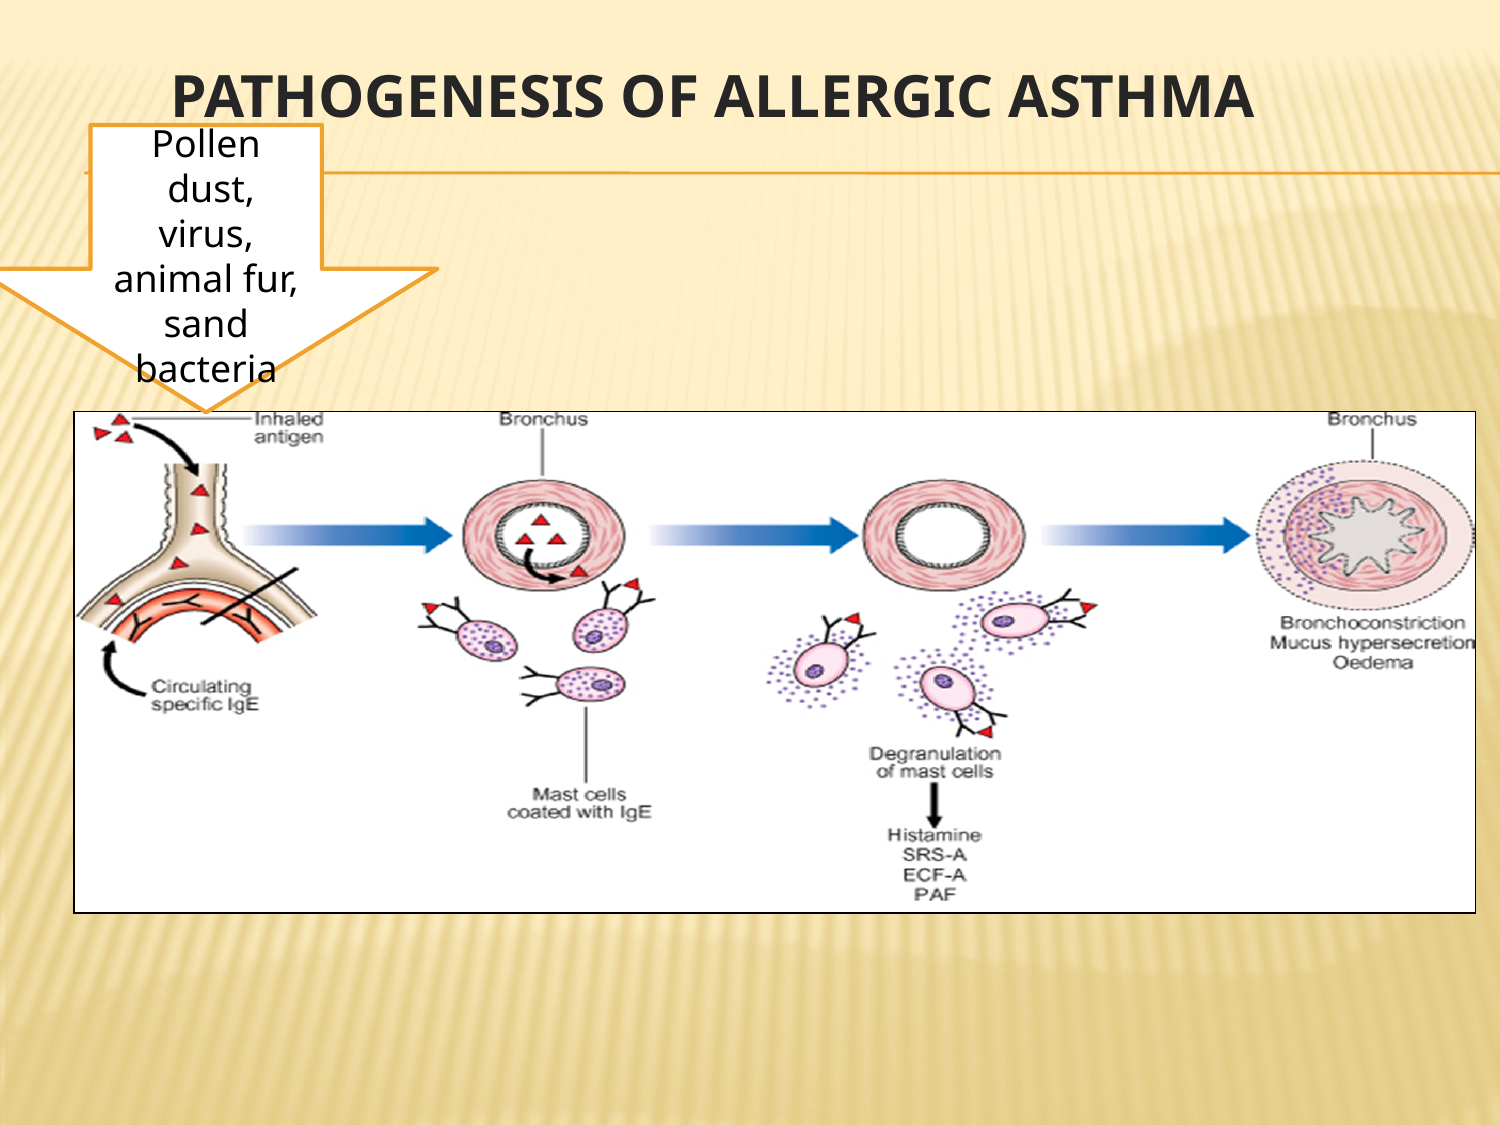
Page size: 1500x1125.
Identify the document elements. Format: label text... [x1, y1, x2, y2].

text_box Pollen dust, virus, animal fur, sand bacteria [0, 122, 440, 410]
title Pathogenesis of allergic asthma [99, 0, 1326, 188]
picture [74, 412, 1476, 913]
